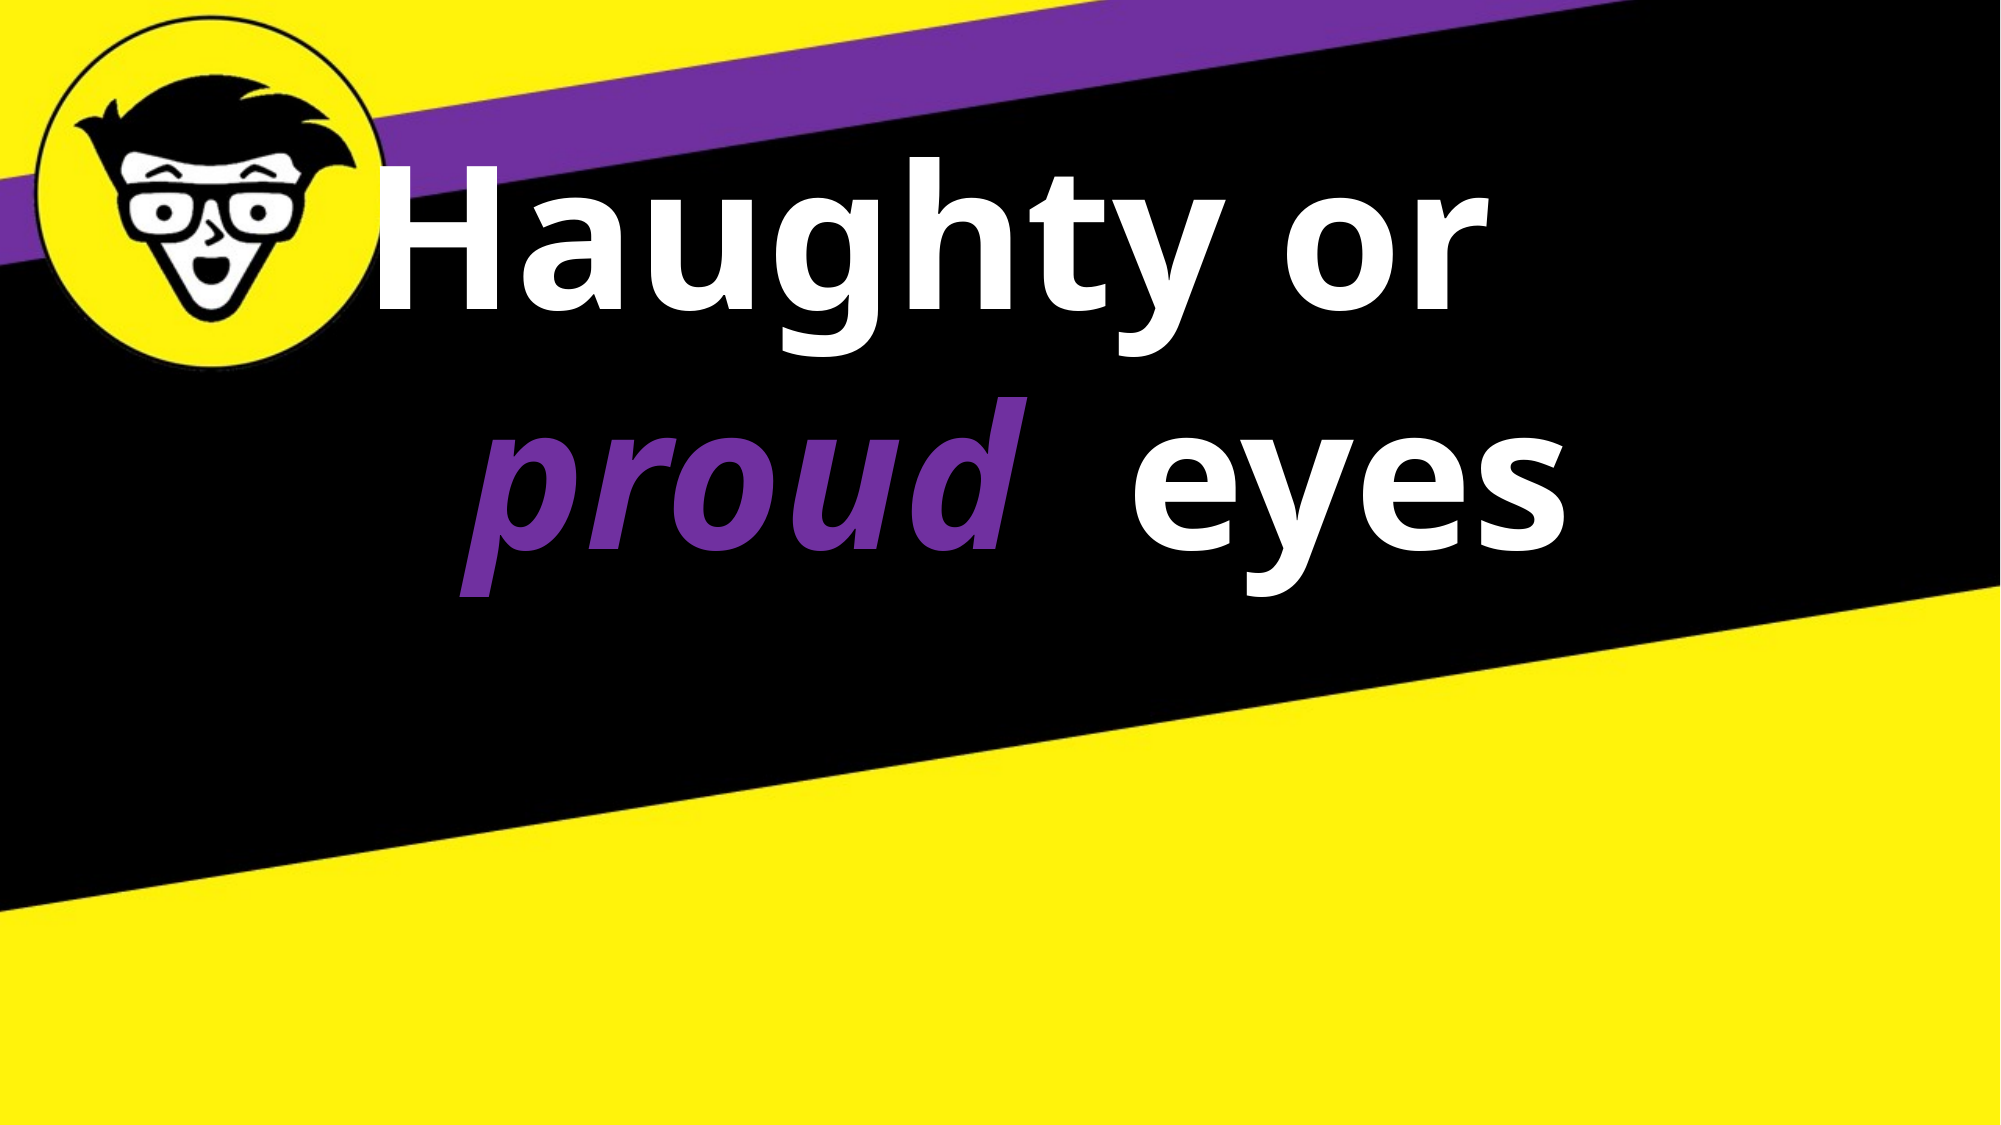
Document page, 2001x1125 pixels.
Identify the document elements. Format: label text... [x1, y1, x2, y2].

picture [0, 0, 2001, 1125]
text_box Haughty or proud eyes [36, 102, 1990, 598]
